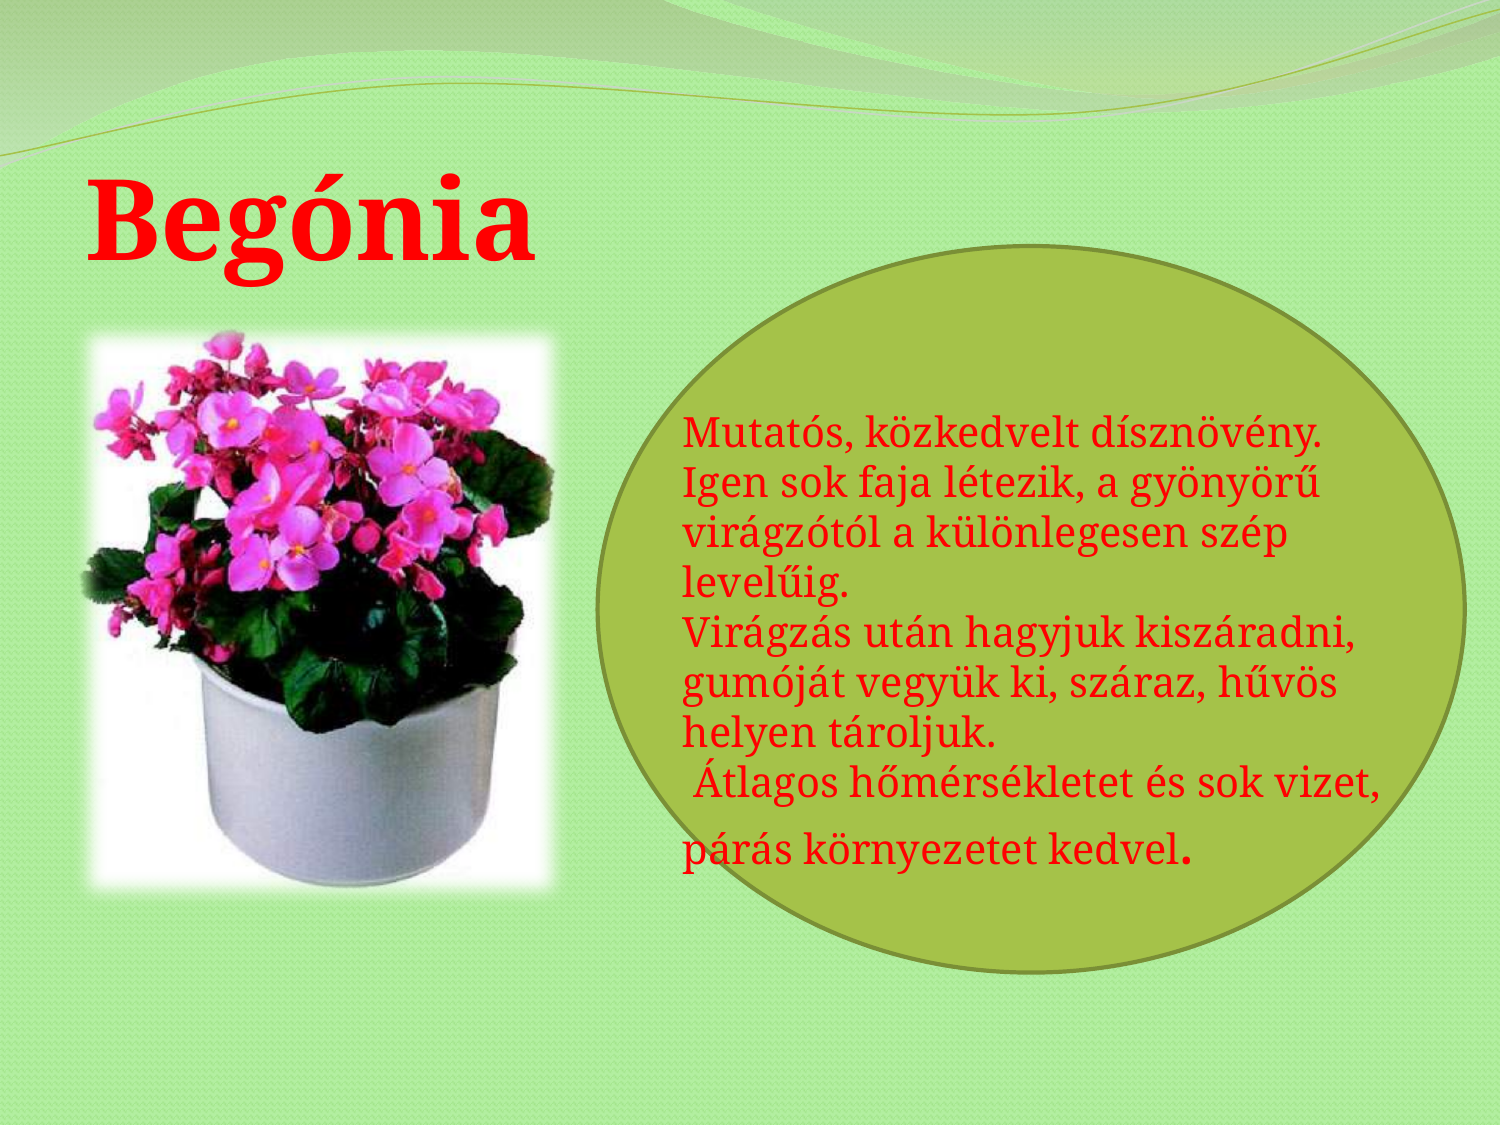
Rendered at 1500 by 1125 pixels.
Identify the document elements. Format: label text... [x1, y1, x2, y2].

text_box [675, 243, 1387, 398]
text_box [595, 408, 667, 810]
text_box Mutatós, közkedvelt dísznövény. Igen sok faja létezik, a gyönyörű virágzótól a különlegesen szép levelűig. Virágzás után hagyjuk kiszáradni, gumóját vegyük ki, száraz, hűvös helyen tároljuk. Átlagos hőmérsékletet és sok vizet, párás környezetet kedvel. [667, 398, 1418, 884]
text_box [1418, 441, 1467, 778]
picture [70, 316, 571, 909]
text_box Begónia [70, 140, 584, 291]
text_box [743, 884, 1319, 975]
